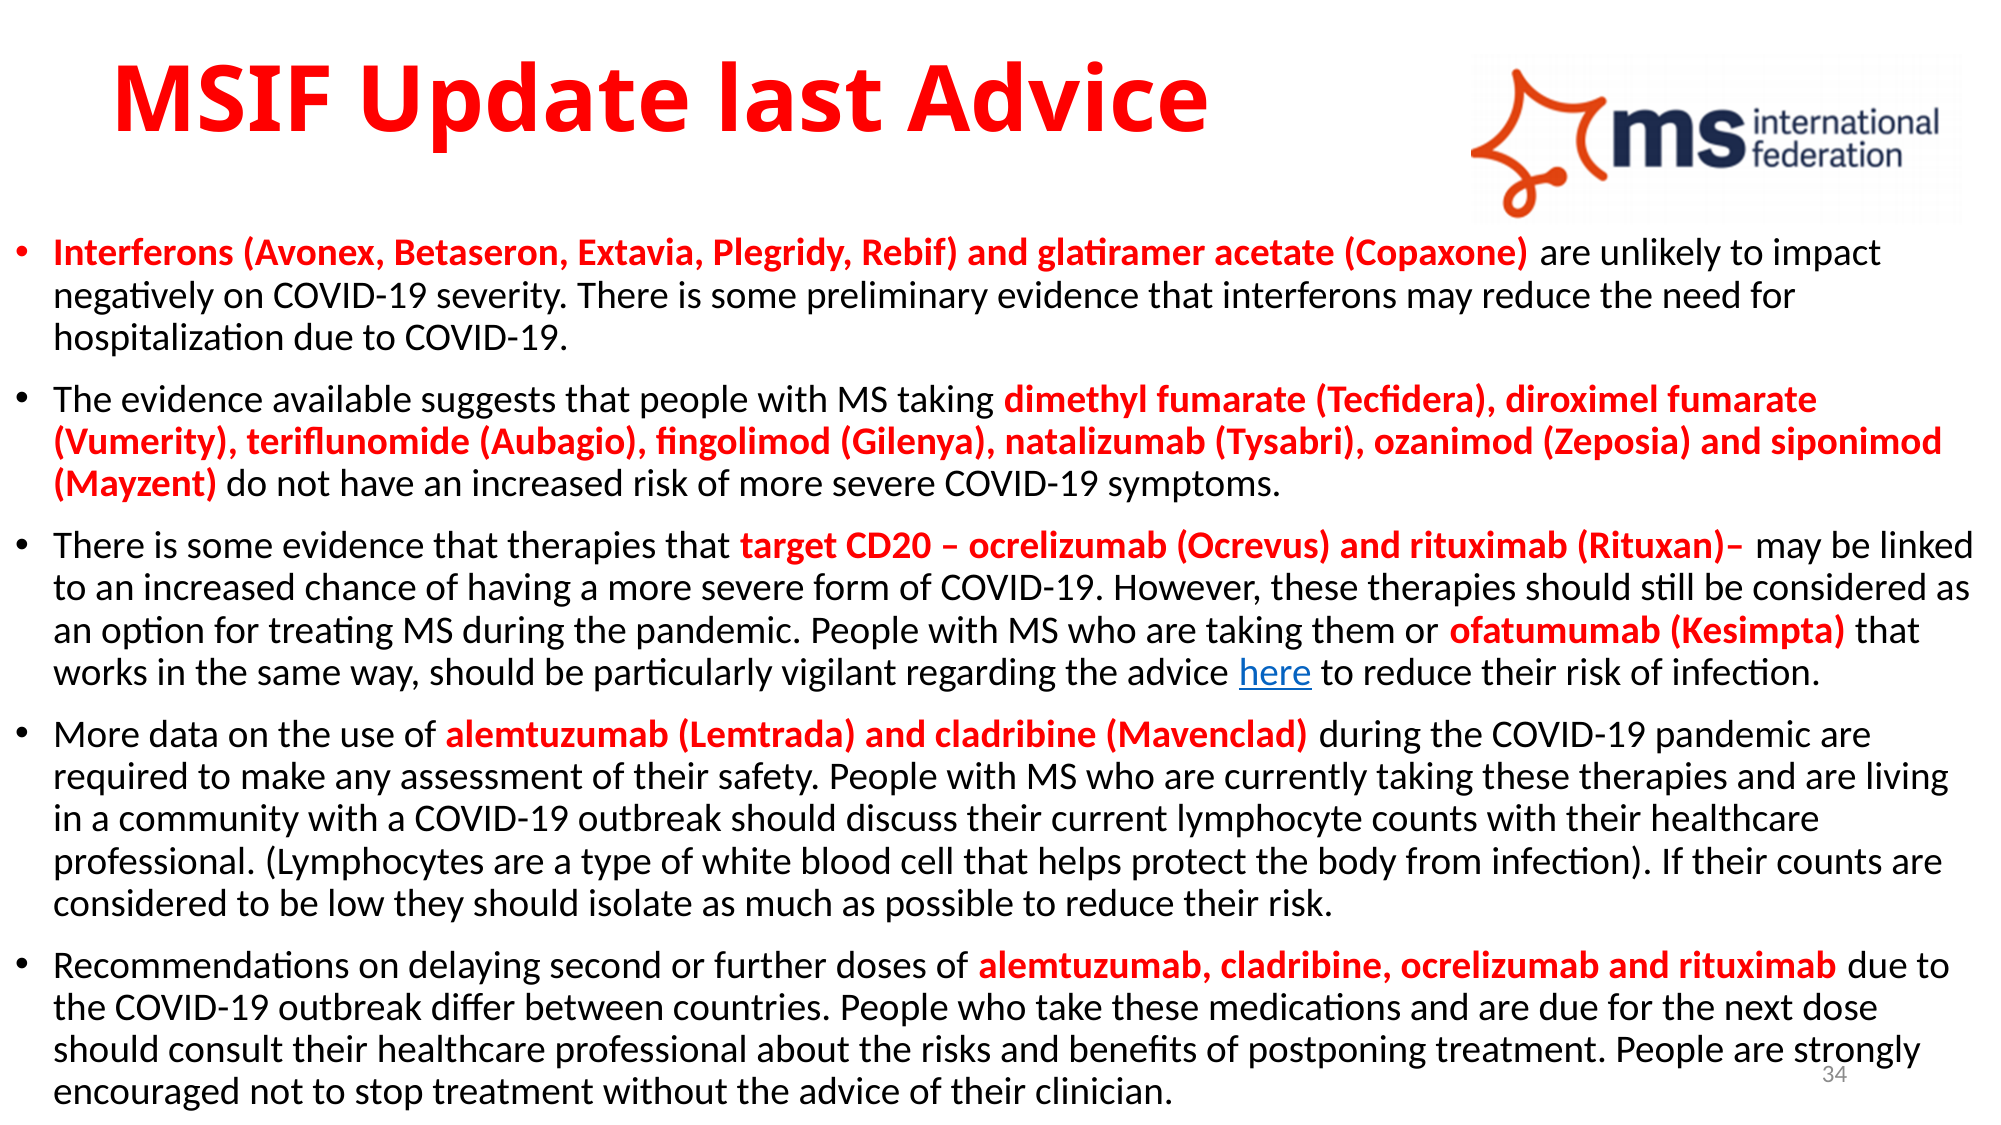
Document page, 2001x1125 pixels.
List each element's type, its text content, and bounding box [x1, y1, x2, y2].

slide_number 34 [1412, 1042, 1863, 1103]
picture [1471, 54, 1962, 225]
title MSIF Update last Advice [95, 0, 1905, 203]
list Interferons (Avonex, Betaseron, Extavia, Plegridy, Rebif) and glatiramer acetate (Copaxone) are unlikely to impact negatively on COVID-19 severity. There is some preliminary evidence that interferons may reduce the need for hospitalization due to COVID-19. The evidence available suggests that people with MS taking dimethyl fumarate (Tecfidera), diroximel fumarate (Vumerity), teriflunomide (Aubagio), fingolimod (Gilenya), natalizumab (Tysabri), ozanimod (Zeposia) and siponimod (Mayzent) do not have an increased risk of more severe COVID-19 symptoms. There is some evidence that therapies that target CD20 – ocrelizumab (Ocrevus) and rituximab (Rituxan)– may be linked to an increased chance of having a more severe form of COVID-19. However, these therapies should still be considered as an option for treating MS during the pandemic. People with MS who are taking them or ofatumumab (Kesimpta) that works in the same way, should be particularly vigilant regarding the advice here to reduce their risk of infection. More data on the use of alemtuzumab (Lemtrada) and cladribine (Mavenclad) during the COVID-19 pandemic are required to make any assessment of their safety. People with MS who are currently taking these therapies and are living in a community with a COVID-19 outbreak should discuss their current lymphocyte counts with their healthcare professional. (Lymphocytes are a type of white blood cell that helps protect the body from infection). If their counts are considered to be low they should isolate as much as possible to reduce their risk. Recommendations on delaying second or further doses of alemtuzumab, cladribine, ocrelizumab and rituximab due to the COVID-19 outbreak differ between countries. People who take these medications and are due for the next dose should consult their healthcare professional about the risks and benefits of postponing treatment. People are strongly encouraged not to stop treatment without the advice of their clinician. [0, 224, 2000, 1125]
